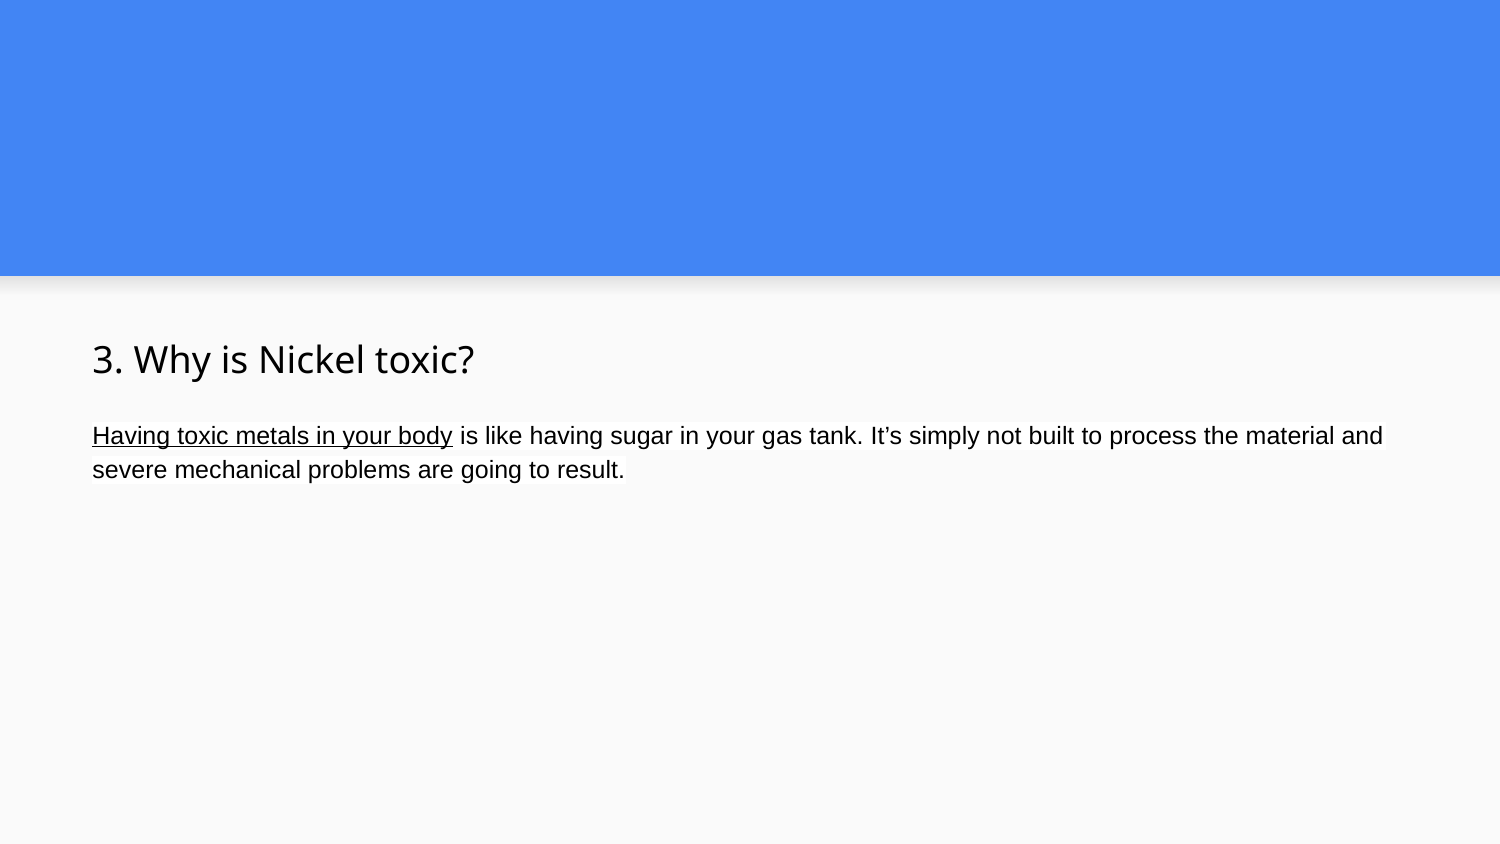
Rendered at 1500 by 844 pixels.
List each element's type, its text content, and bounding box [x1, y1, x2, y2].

list 3. Why is Nickel toxic? Having toxic metals in your body is like having sugar in your gas tank. It’s simply not built to process the material and severe mechanical problems are going to result. [77, 314, 1427, 760]
